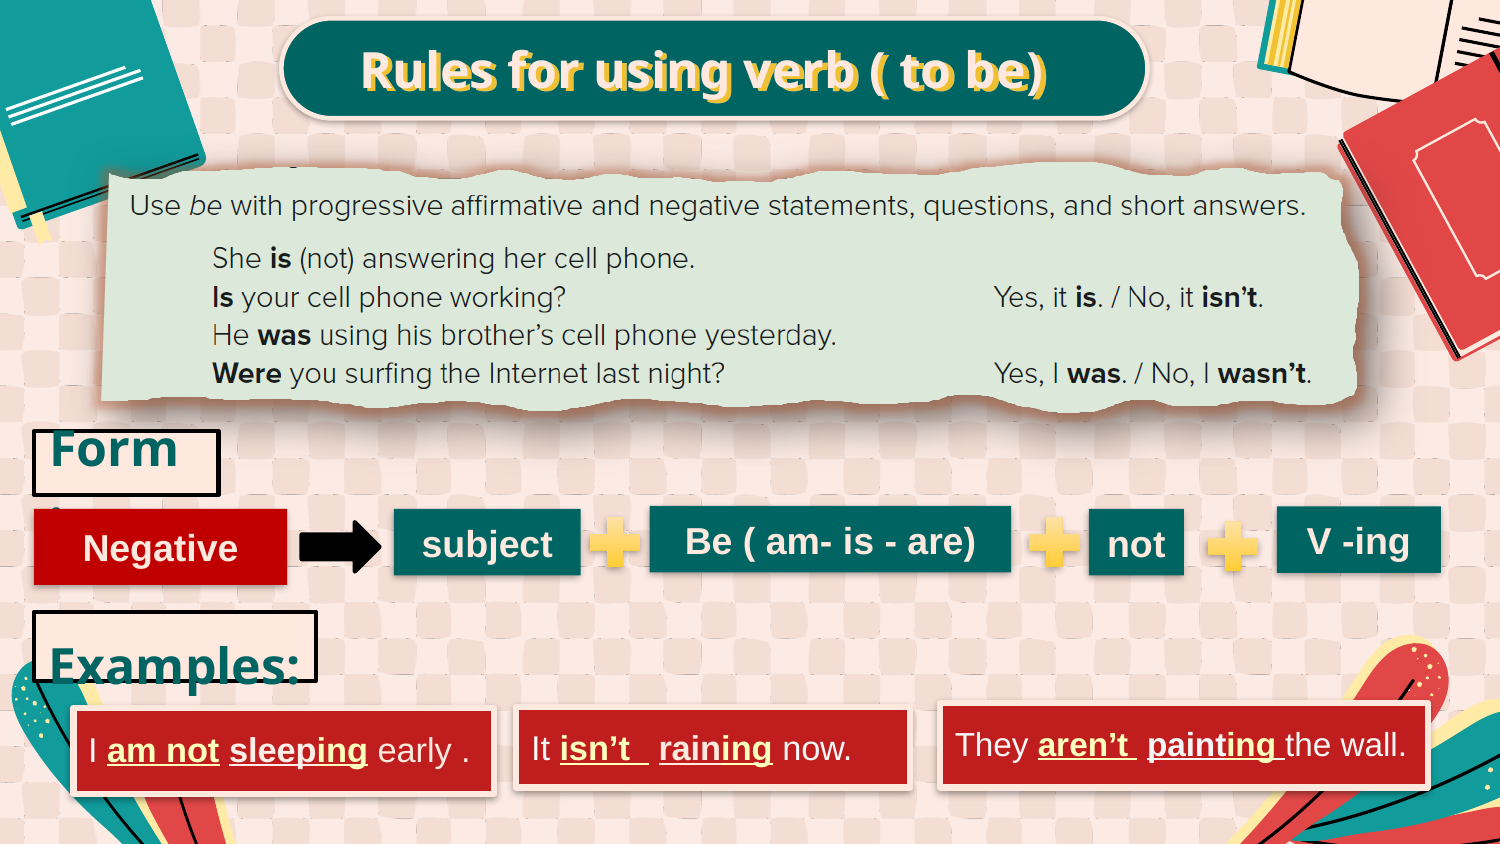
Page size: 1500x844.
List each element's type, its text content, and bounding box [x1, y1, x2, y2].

text_box They aren’t painting the wall. [937, 700, 1431, 791]
text_box subject [393, 508, 581, 576]
text_box It isn’t raining now. [513, 704, 913, 791]
text_box V -ing [1276, 506, 1441, 573]
text_box I am not sleeping early . [70, 705, 497, 797]
text_box Form : [32, 429, 221, 497]
picture [0, 187, 1500, 844]
picture [152, 0, 1395, 153]
text_box [589, 517, 641, 567]
text_box Negative [34, 508, 288, 585]
text_box not [1088, 508, 1184, 576]
text_box [280, 17, 1149, 120]
text_box [299, 520, 382, 574]
text_box Be ( am- is - are) [649, 505, 1012, 573]
text_box [1207, 521, 1259, 571]
text_box Examples: [32, 610, 318, 683]
text_box [1028, 517, 1080, 567]
picture [101, 162, 1360, 413]
title Rules for using verb ( to be) [302, 33, 1101, 104]
